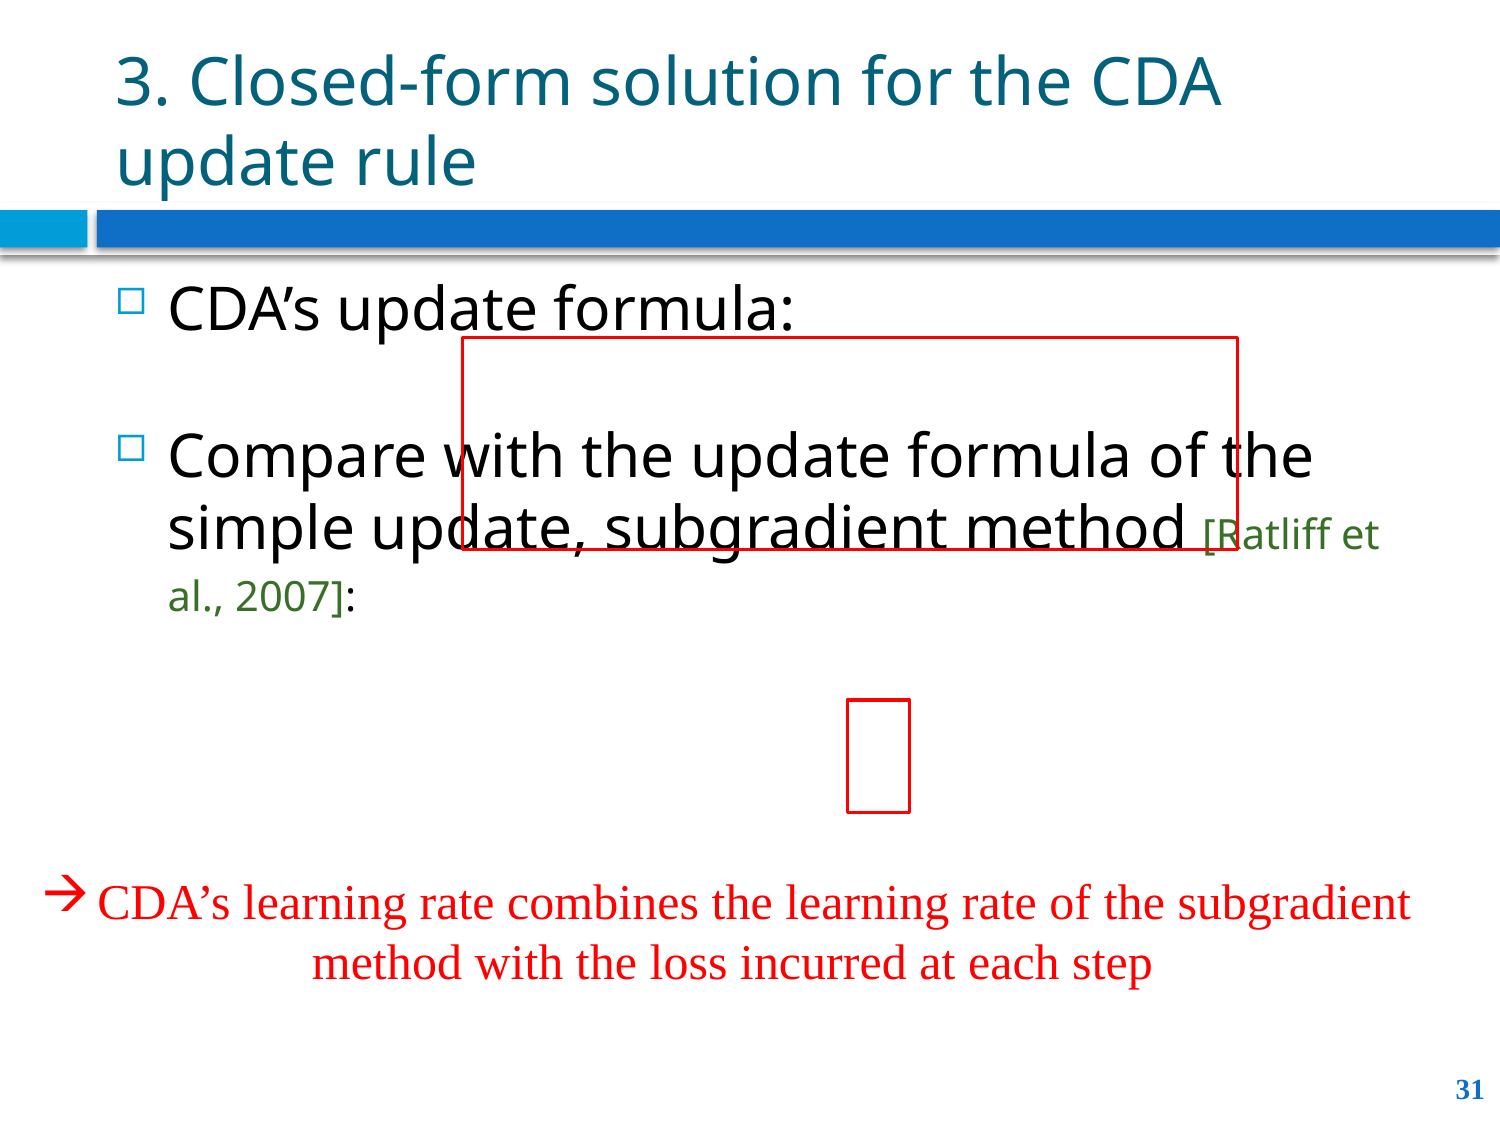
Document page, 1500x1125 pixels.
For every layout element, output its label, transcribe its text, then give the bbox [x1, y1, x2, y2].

text_box CDA’s learning rate combines the learning rate of the subgradient method with the loss incurred at each step [26, 861, 1440, 997]
title 3. Closed-form solution for the CDA update rule [100, 37, 1438, 200]
text_box [846, 698, 911, 814]
text_box [461, 336, 1239, 551]
slide_number 31 [1425, 1050, 1500, 1125]
